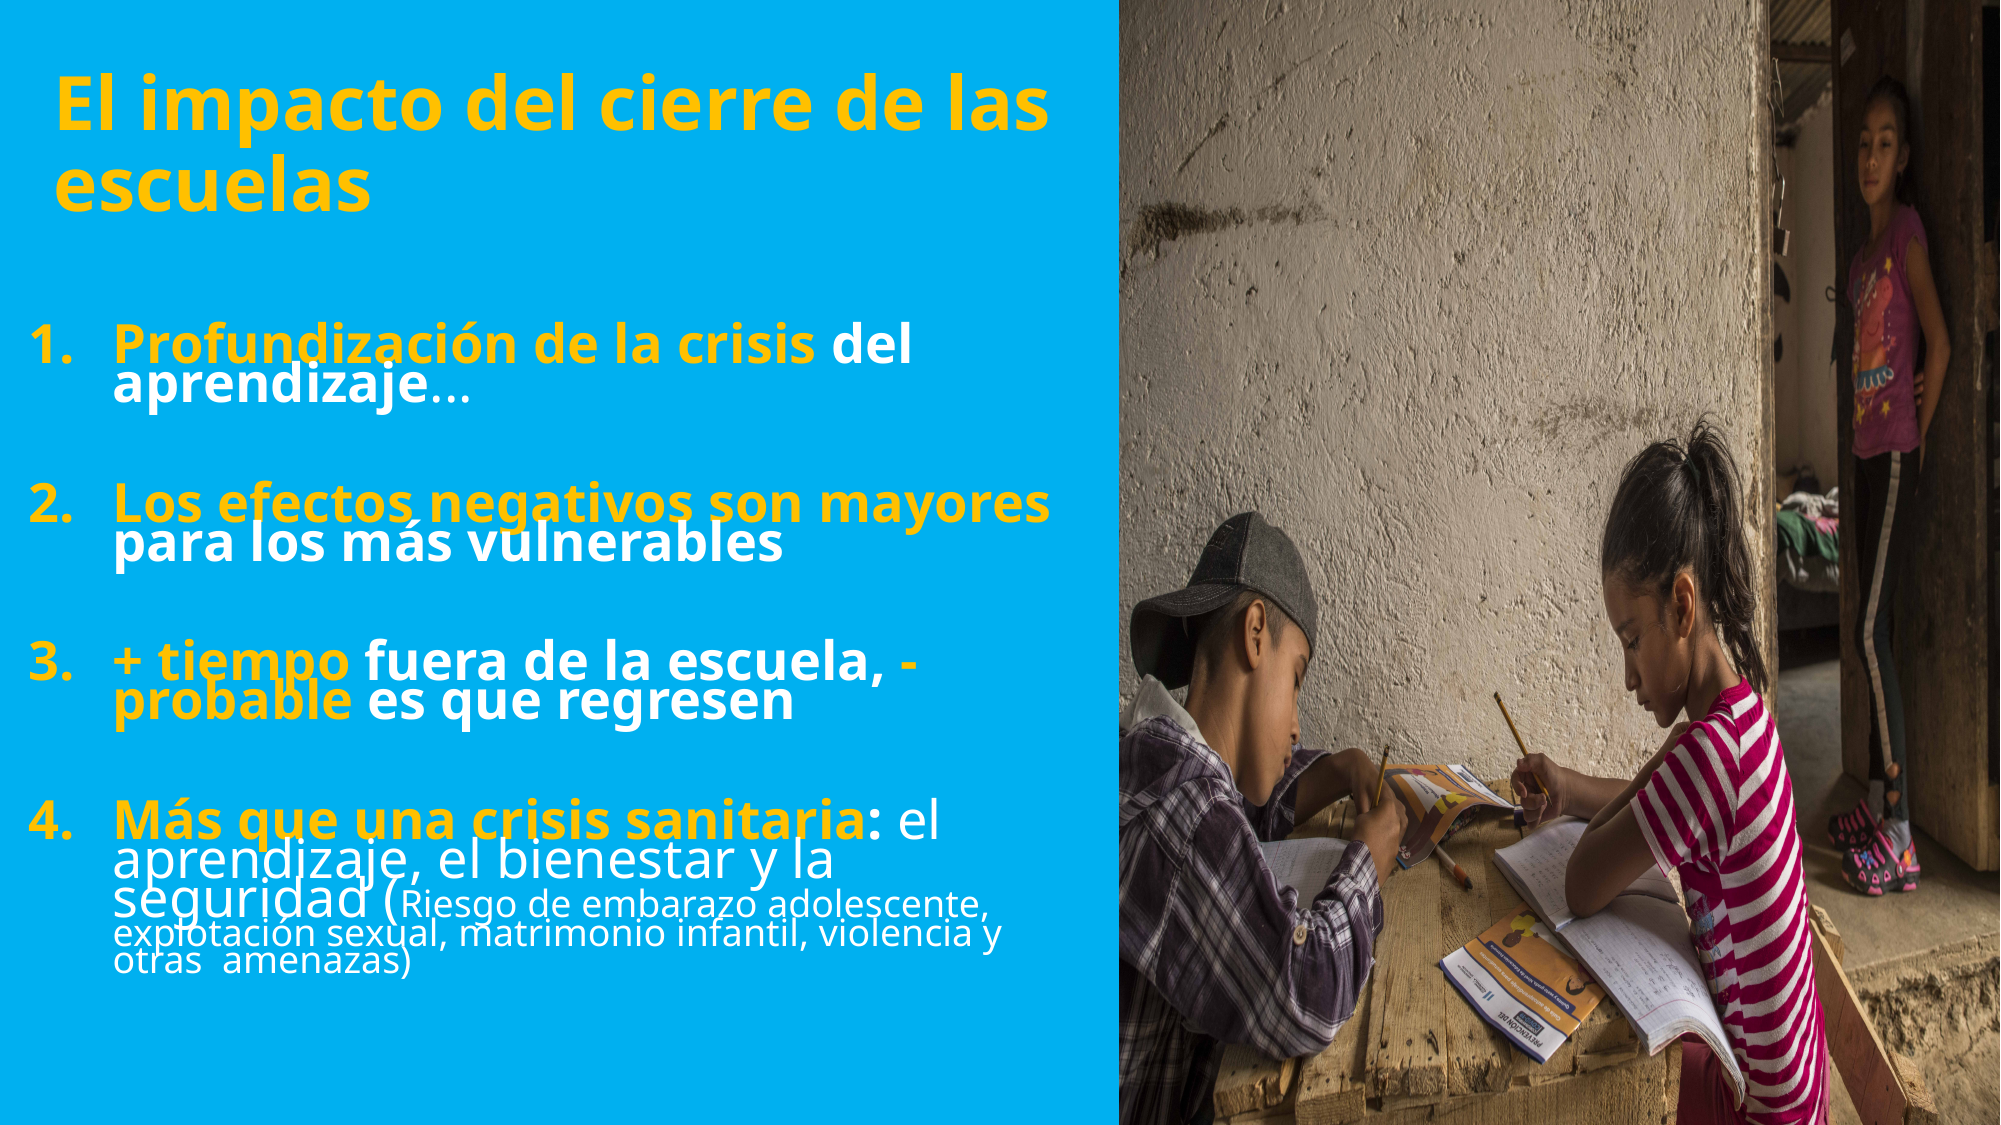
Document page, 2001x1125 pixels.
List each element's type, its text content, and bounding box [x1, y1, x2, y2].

title El impacto del cierre de las escuelas [38, 38, 1119, 256]
picture [1120, 0, 2000, 1125]
list Profundización de la crisis del aprendizaje... Los efectos negativos son mayores para los más vulnerables + tiempo fuera de la escuela, - probable es que regresen Más que una crisis sanitaria: el aprendizaje, el bienestar y la seguridad (Riesgo de embarazo adolescente, explotación sexual, matrimonio infantil, violencia y otras amenazas) [13, 324, 1100, 1060]
